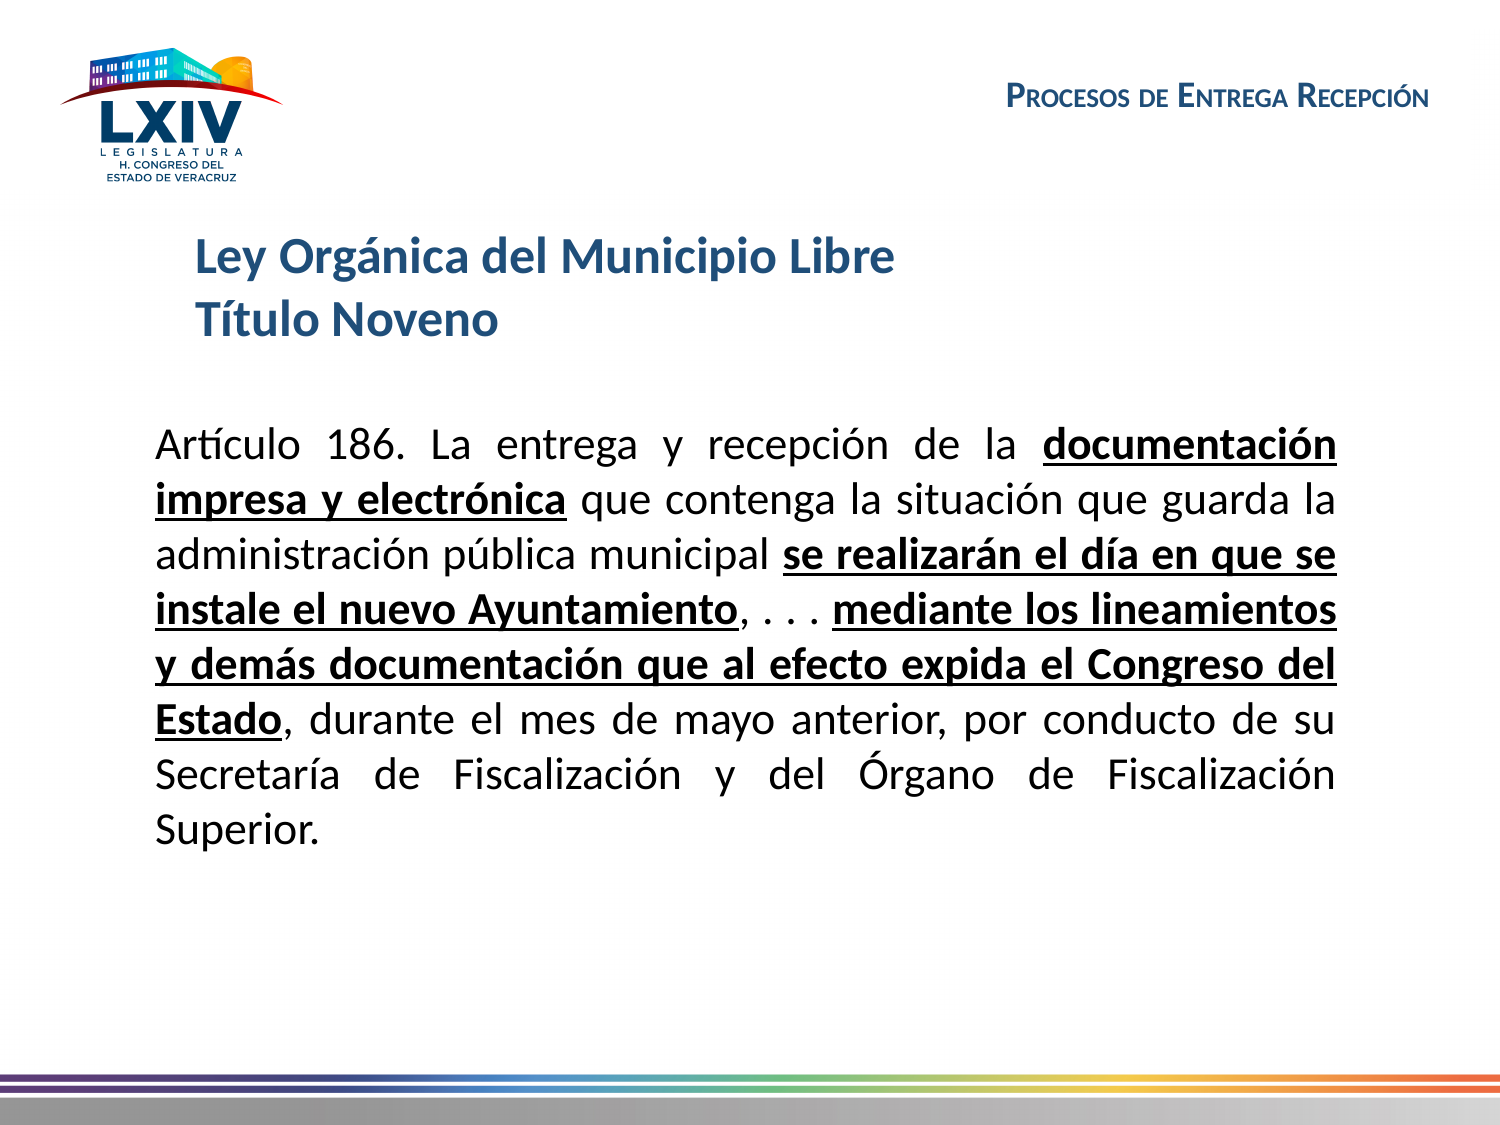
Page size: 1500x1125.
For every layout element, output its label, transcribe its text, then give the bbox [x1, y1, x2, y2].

text_box Ley Orgánica del Municipio Libre Título Noveno [180, 214, 1254, 355]
picture [0, 29, 1500, 1125]
text_box Artículo 186. La entrega y recepción de la documentación impresa y electrónica que contenga la situación que guarda la administración pública municipal se realizarán el día en que se instale el nuevo Ayuntamiento, . . . mediante los lineamientos y demás documentación que al efecto expida el Congreso del Estado, durante el mes de mayo anterior, por conducto de su Secretaría de Fiscalización y del Órgano de Fiscalización Superior. [140, 406, 1352, 862]
